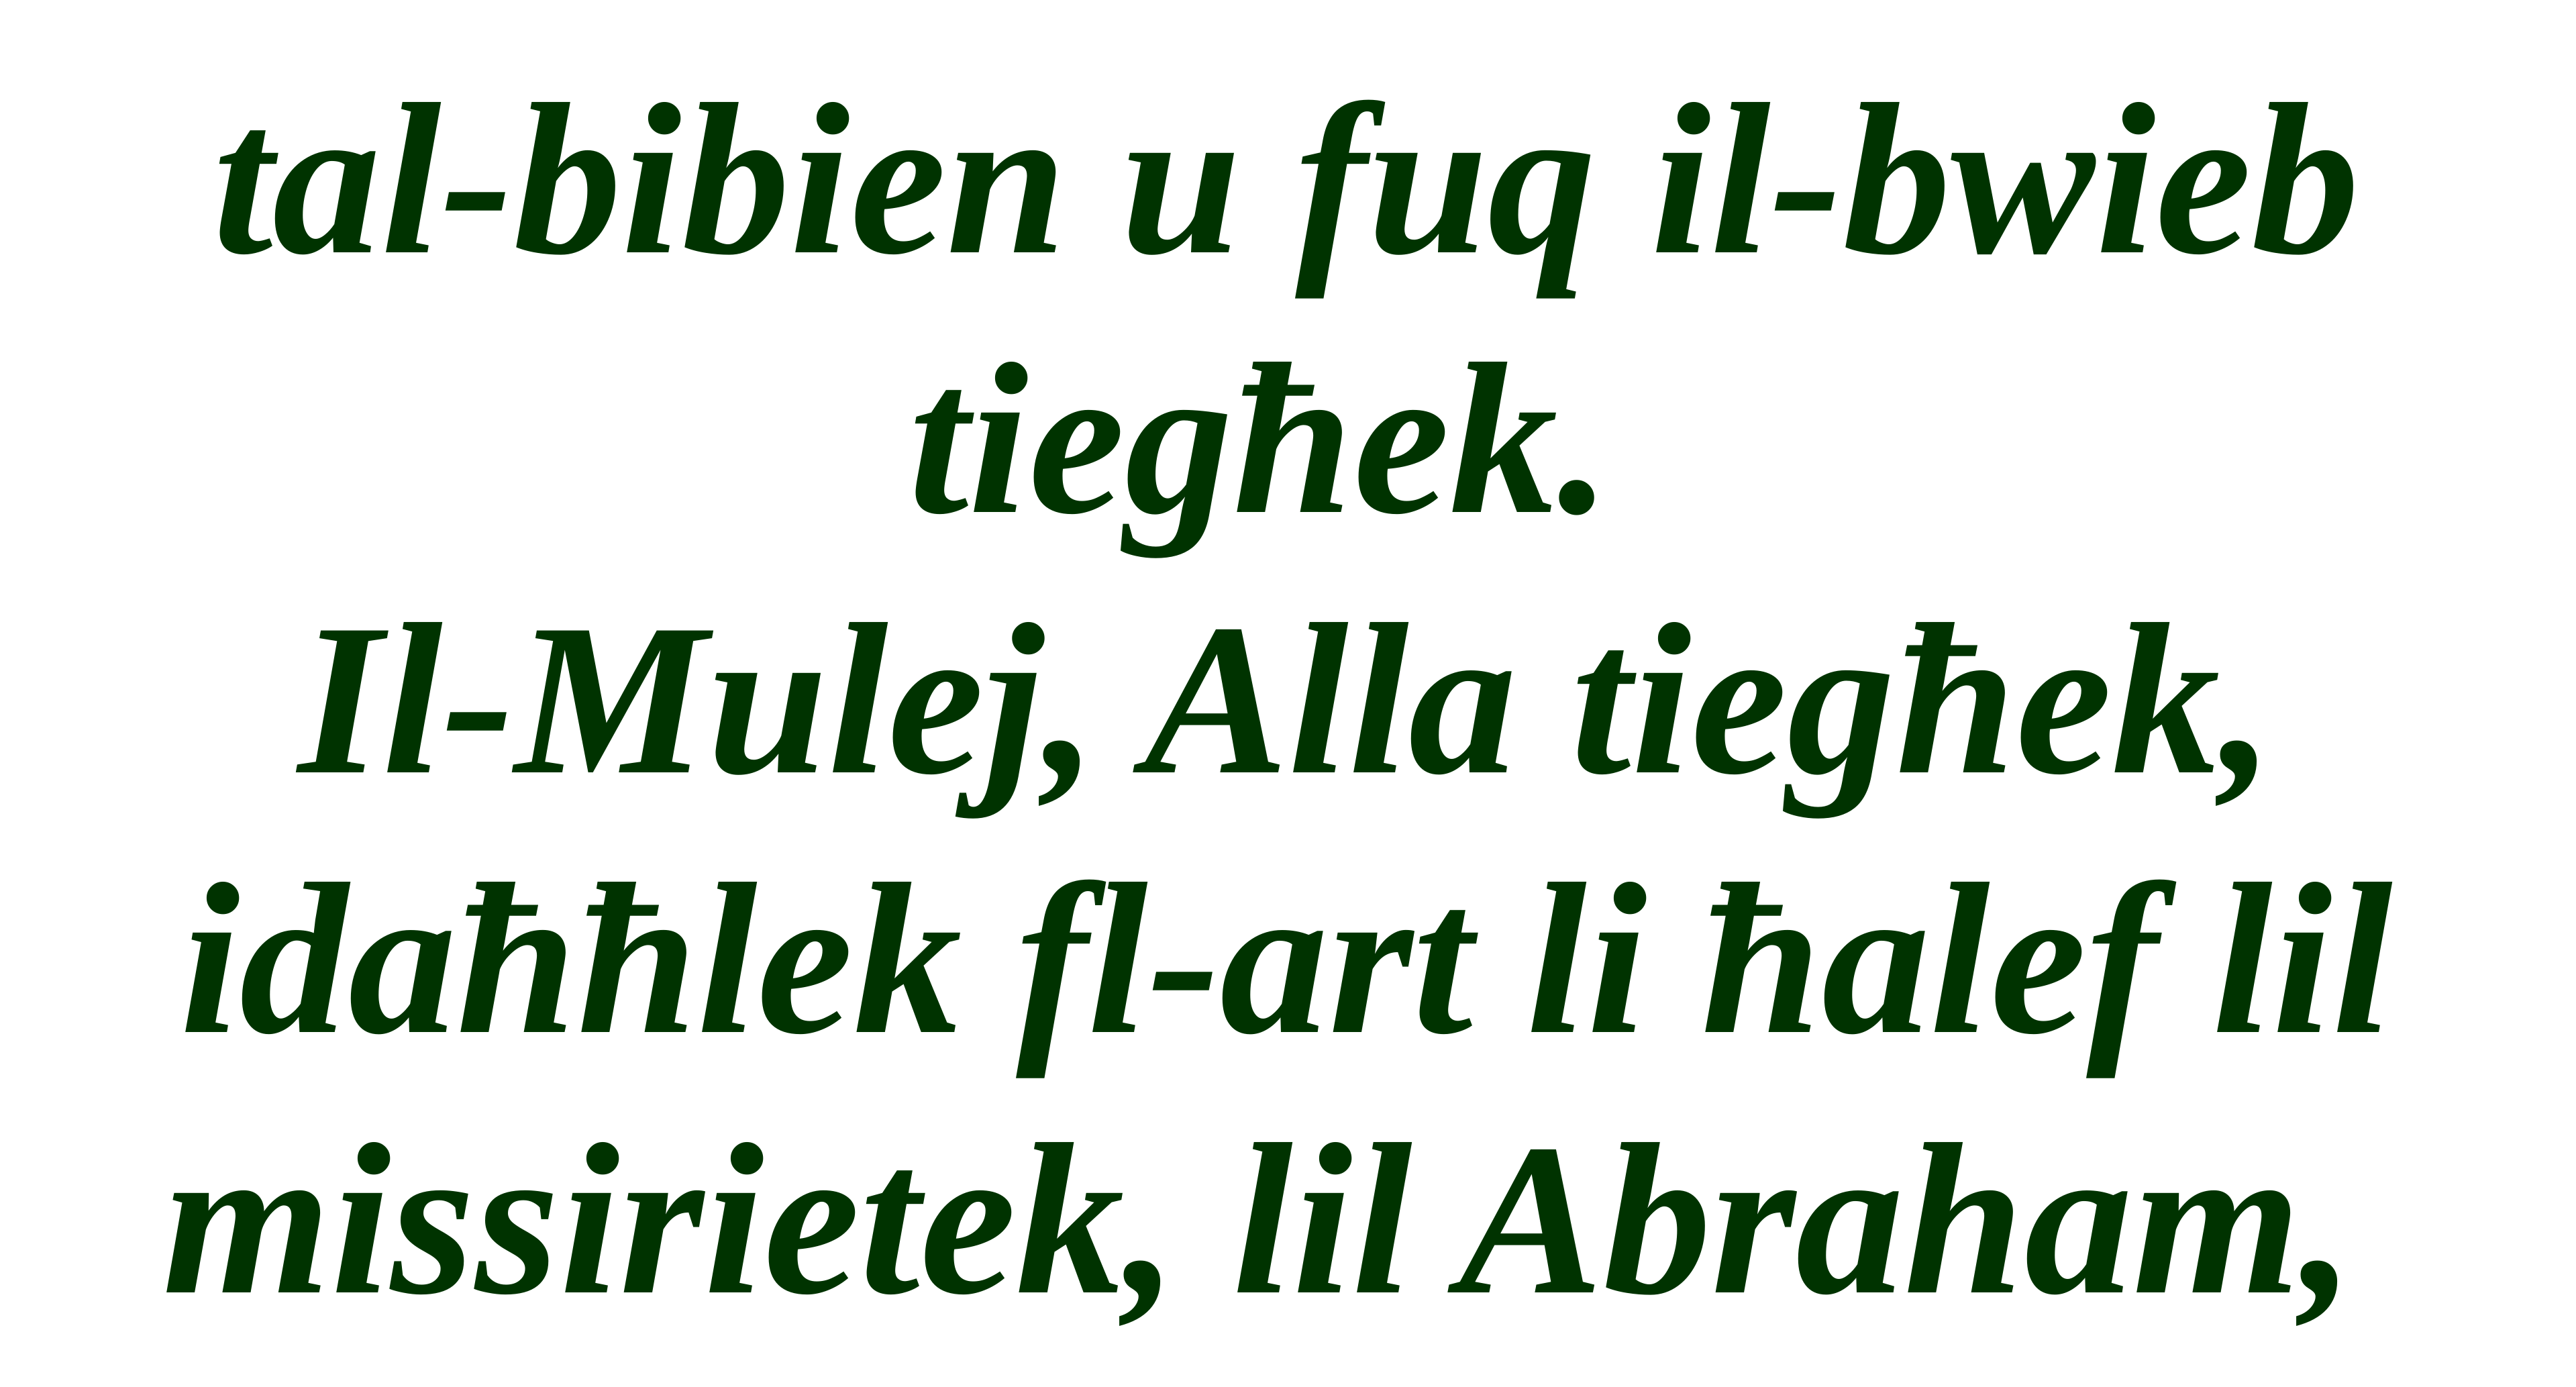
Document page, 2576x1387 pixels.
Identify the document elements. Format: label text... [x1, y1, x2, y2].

text_box tal-bibien u fuq il-bwieb tiegħek. Il-Mulej, Alla tiegħek, idaħħlek fl-art li ħalef lil missirietek, lil Abraham, [53, 31, 2523, 1341]
